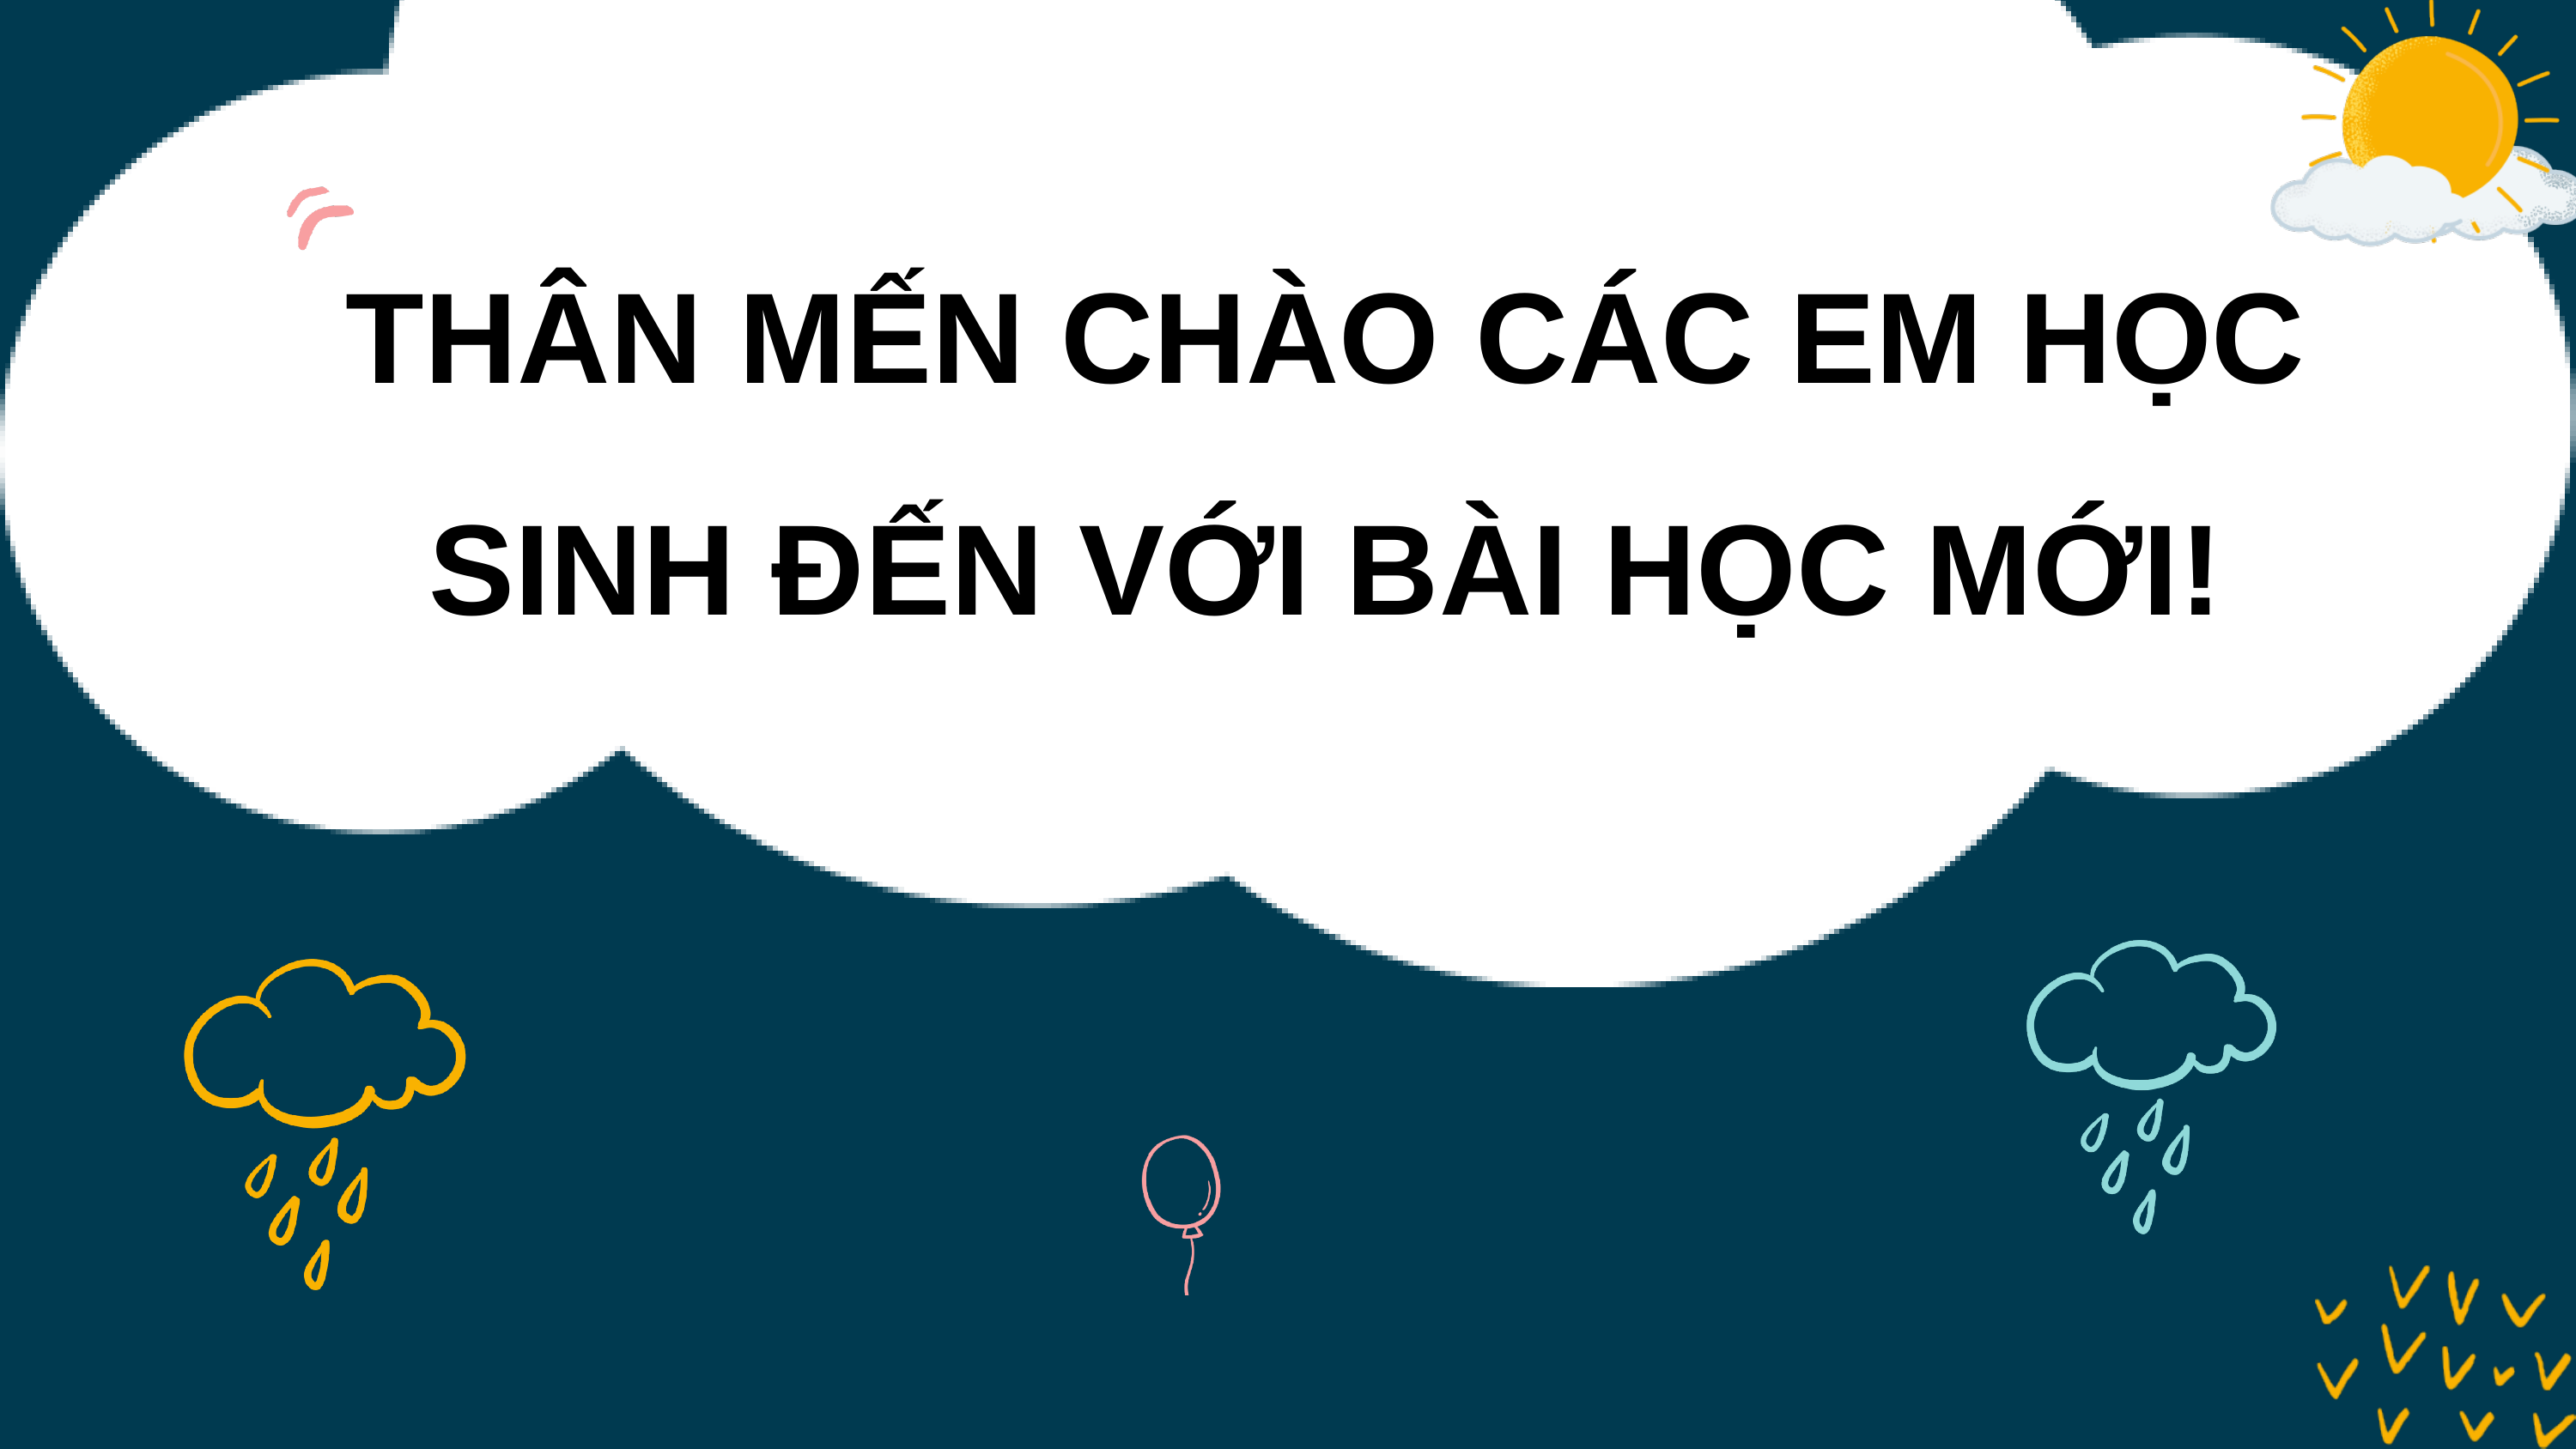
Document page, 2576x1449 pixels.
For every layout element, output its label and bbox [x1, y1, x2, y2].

picture [2317, 1358, 2359, 1399]
picture [2163, 1125, 2189, 1174]
picture [2499, 35, 2518, 56]
picture [2381, 1324, 2427, 1373]
picture [2447, 1271, 2479, 1325]
picture [2134, 1190, 2155, 1234]
picture [246, 1155, 276, 1197]
picture [2524, 118, 2559, 123]
picture [2027, 941, 2276, 1090]
picture [1142, 1136, 1220, 1294]
picture [2316, 1299, 2348, 1325]
picture [269, 1197, 300, 1245]
picture [2137, 1099, 2163, 1141]
picture [2518, 71, 2549, 87]
picture [2429, 0, 2434, 27]
picture [2501, 1294, 2545, 1327]
picture [2442, 1346, 2476, 1390]
picture [2378, 1408, 2409, 1445]
picture [2081, 1113, 2108, 1152]
picture [2102, 1151, 2129, 1193]
picture [2469, 9, 2480, 34]
picture [2535, 1352, 2572, 1391]
picture [2342, 27, 2366, 52]
picture [185, 960, 465, 1128]
picture [309, 1138, 337, 1185]
picture [2385, 8, 2398, 33]
picture [2389, 1266, 2430, 1309]
picture [2533, 1413, 2576, 1449]
picture [2460, 1411, 2494, 1441]
picture [0, 0, 2576, 986]
picture [337, 1167, 368, 1223]
picture [2494, 1367, 2514, 1385]
picture [305, 1240, 329, 1289]
